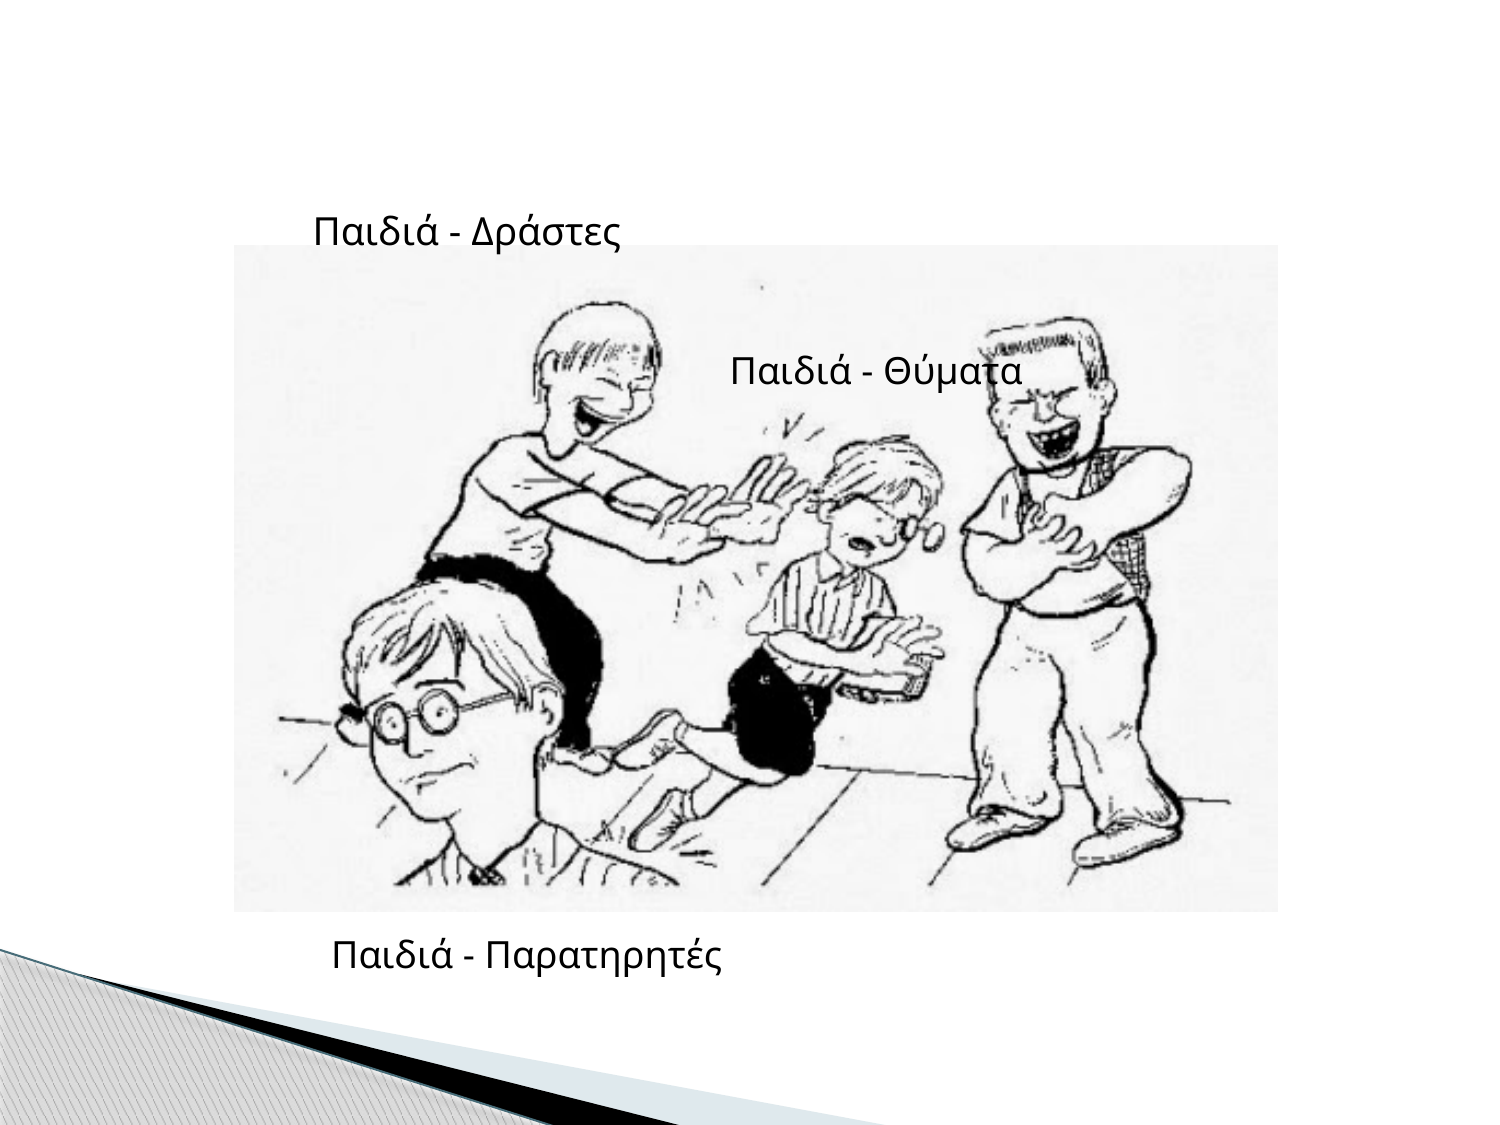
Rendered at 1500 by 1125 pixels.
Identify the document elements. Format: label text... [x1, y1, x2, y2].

picture [234, 244, 1278, 913]
text_box Παιδιά - Παρατηρητές [316, 925, 903, 984]
list Παιδιά - Δράστες [281, 199, 809, 244]
